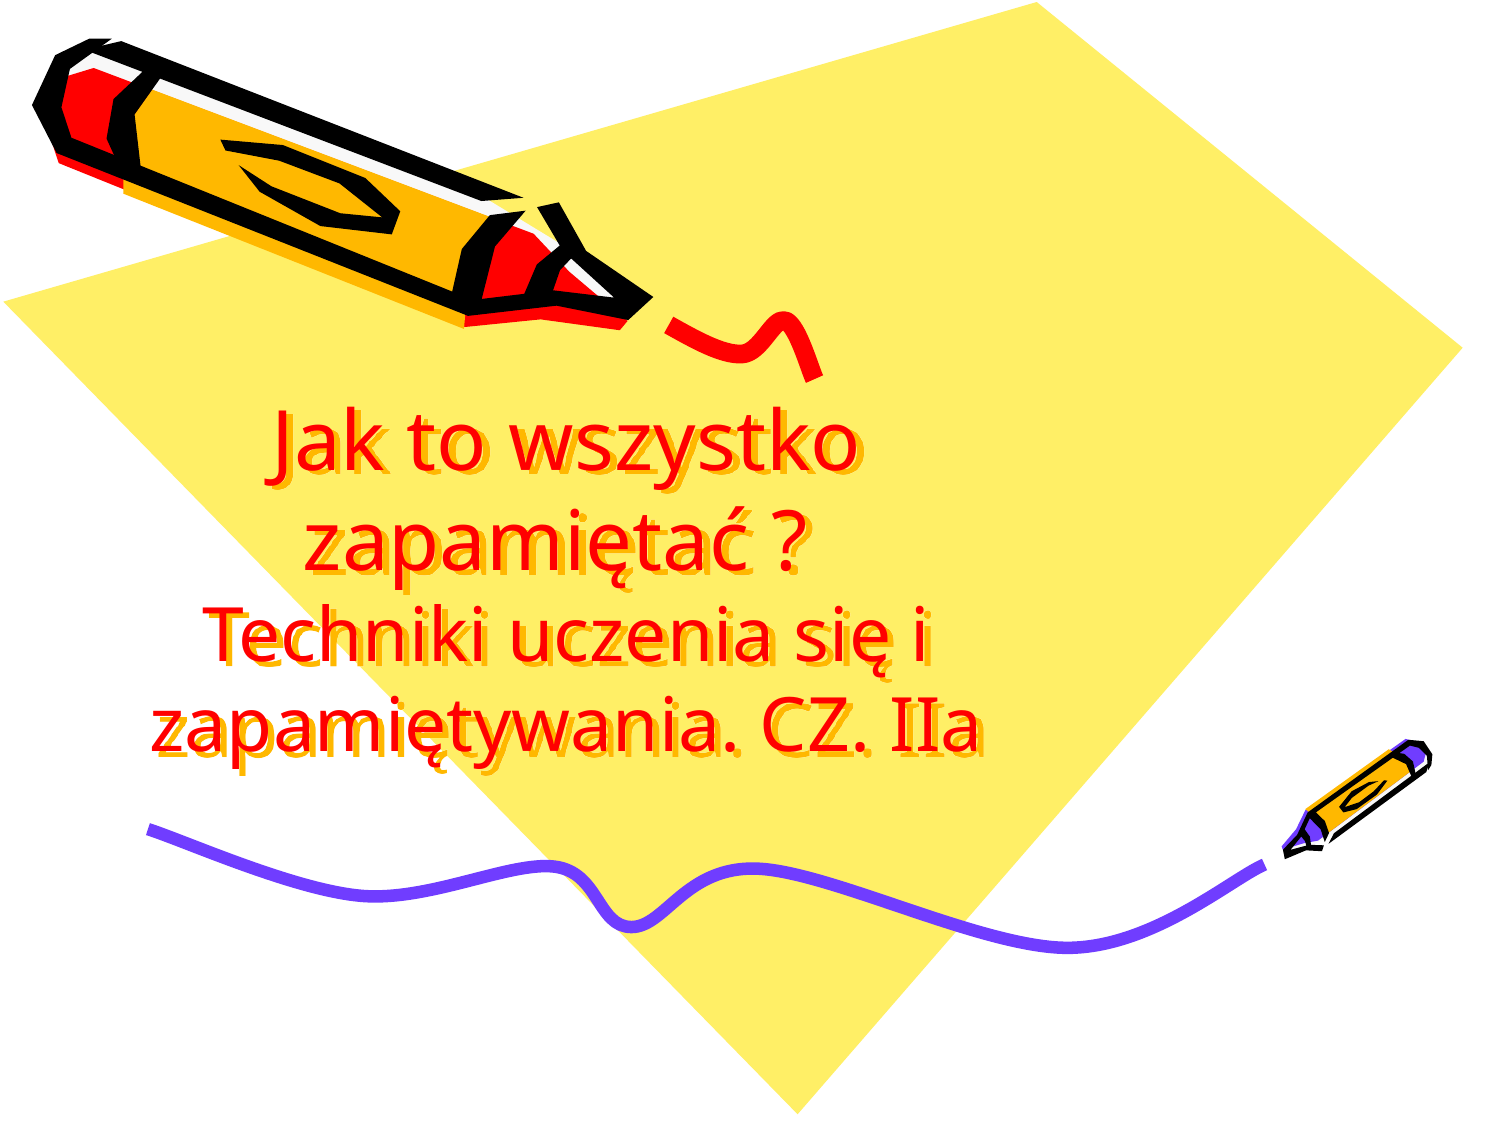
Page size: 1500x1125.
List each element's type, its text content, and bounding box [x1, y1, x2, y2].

subtitle [265, 692, 1256, 857]
title Jak to wszystko zapamiętać ? Techniki uczenia się i zapamiętywania. CZ. IIa [41, 455, 1092, 775]
